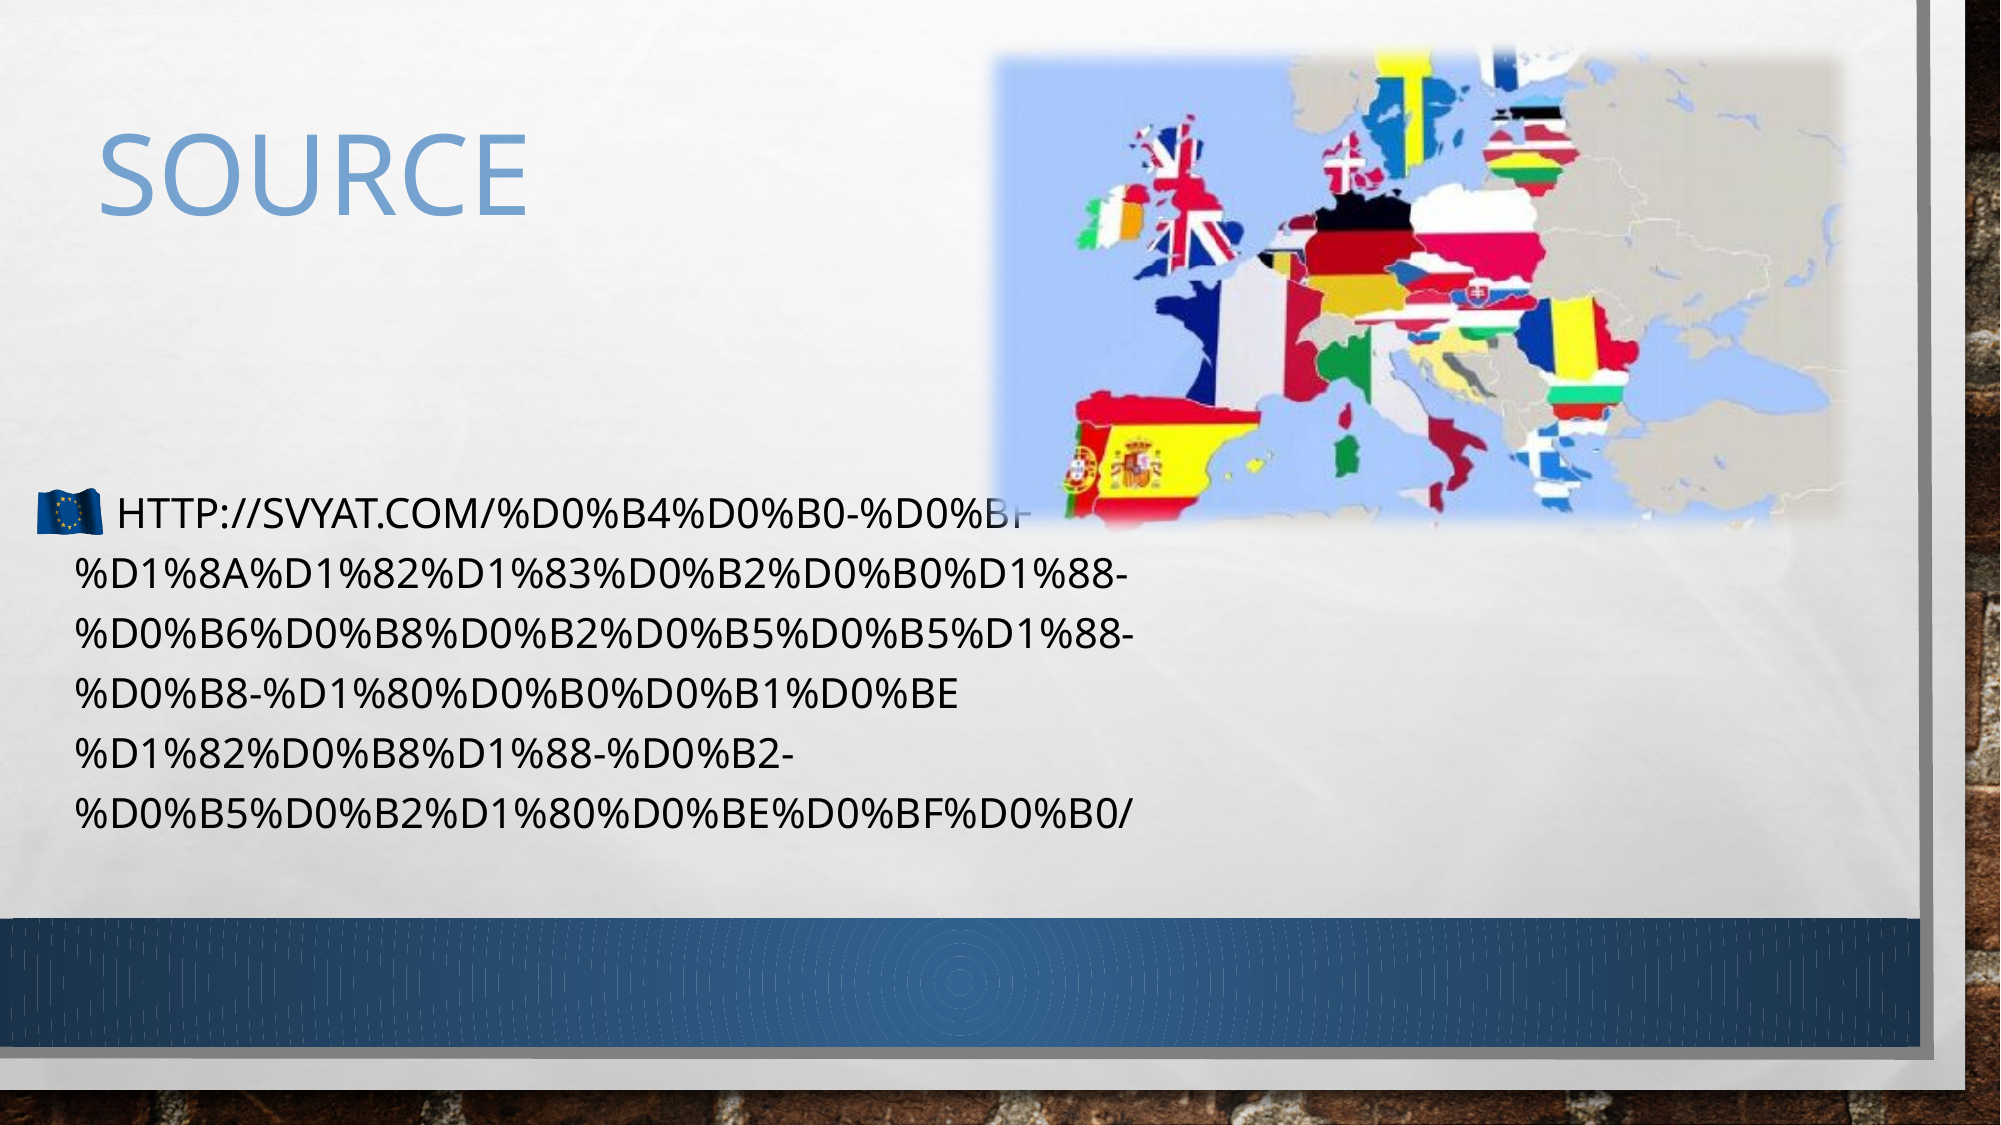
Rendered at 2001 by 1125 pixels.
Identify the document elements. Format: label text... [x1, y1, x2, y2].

list http://svyat.com/%D0%B4%D0%B0-%D0%BF%D1%8A%D1%82%D1%83%D0%B2%D0%B0%D1%88-%D0%B6%D0%B8%D0%B2%D0%B5%D0%B5%D1%88-%D0%B8-%D1%80%D0%B0%D0%B1%D0%BE%D1%82%D0%B8%D1%88-%D0%B2-%D0%B5%D0%B2%D1%80%D0%BE%D0%BF%D0%B0/ [21, 401, 1222, 912]
picture [36, 488, 106, 535]
picture [0, 0, 2000, 1125]
picture [976, 39, 1859, 537]
title Source [81, 84, 976, 274]
